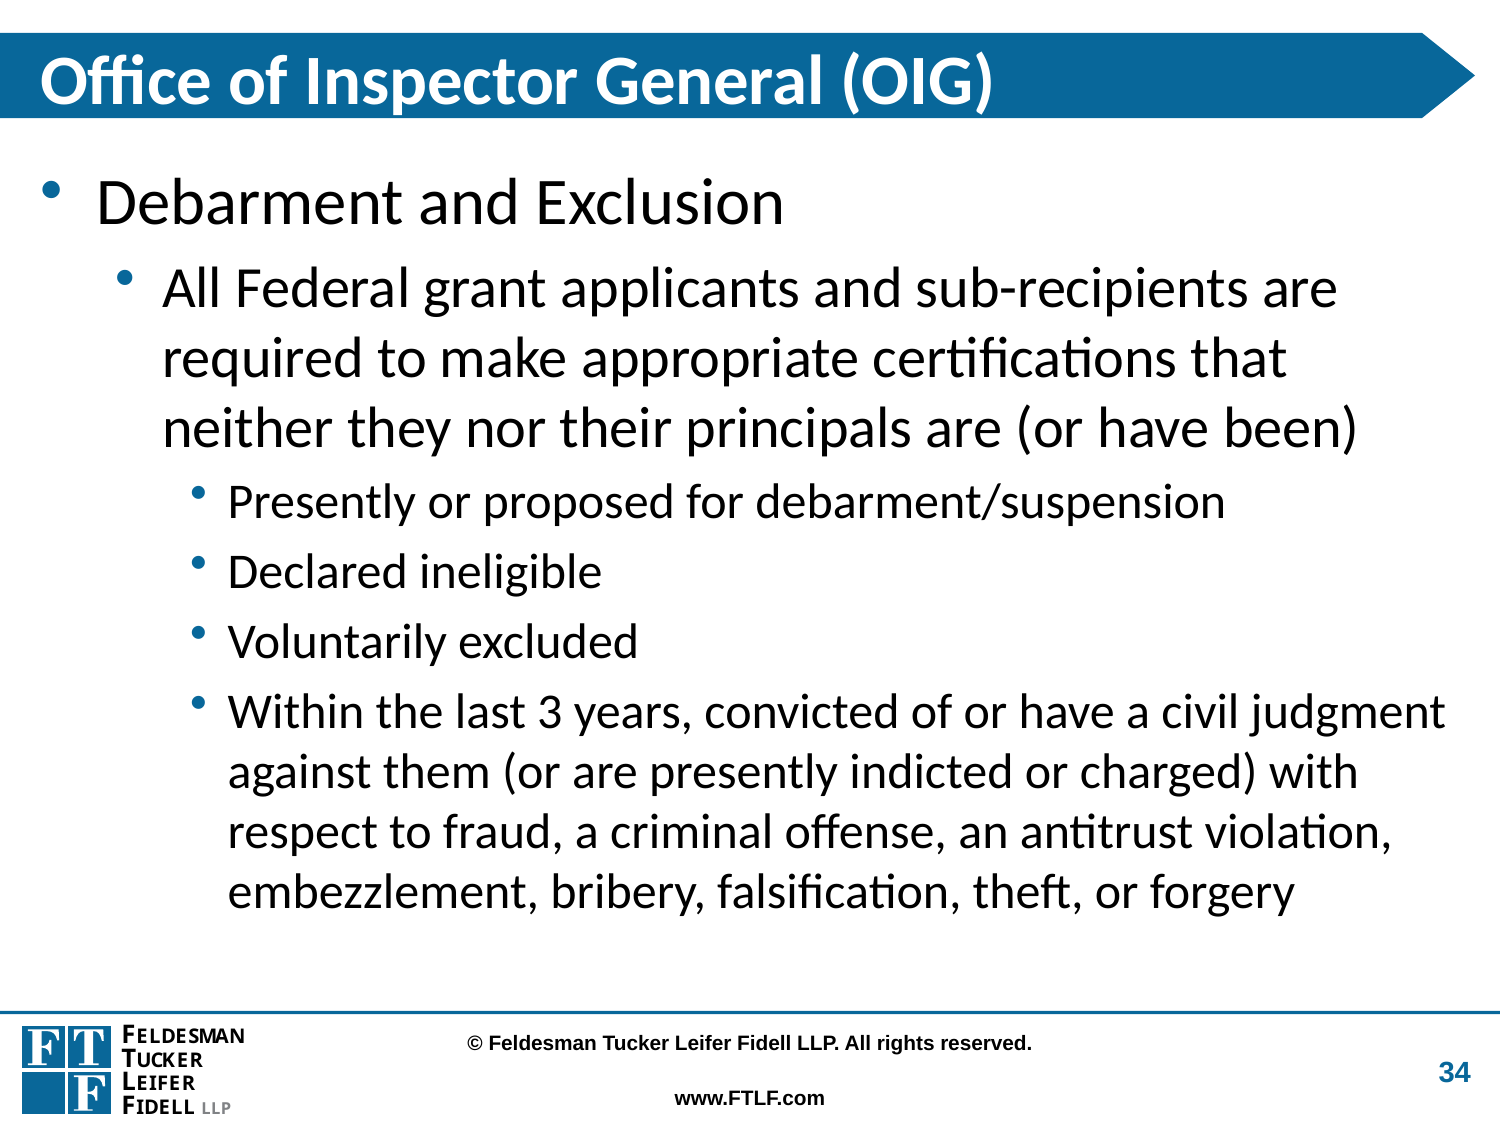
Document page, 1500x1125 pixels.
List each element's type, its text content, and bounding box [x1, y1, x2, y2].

list Debarment and Exclusion All Federal grant applicants and sub-recipients are required to make appropriate certifications that neither they nor their principals are (or have been) Presently or proposed for debarment/suspension Declared ineligible Voluntarily excluded Within the last 3 years, convicted of or have a civil judgment against them (or are presently indicted or charged) with respect to fraud, a criminal offense, an antitrust violation, embezzlement, bribery, falsification, theft, or forgery [25, 149, 1463, 988]
slide_number 34 [1398, 1031, 1486, 1110]
title Office of Inspector General (OIG) [25, 24, 1425, 126]
